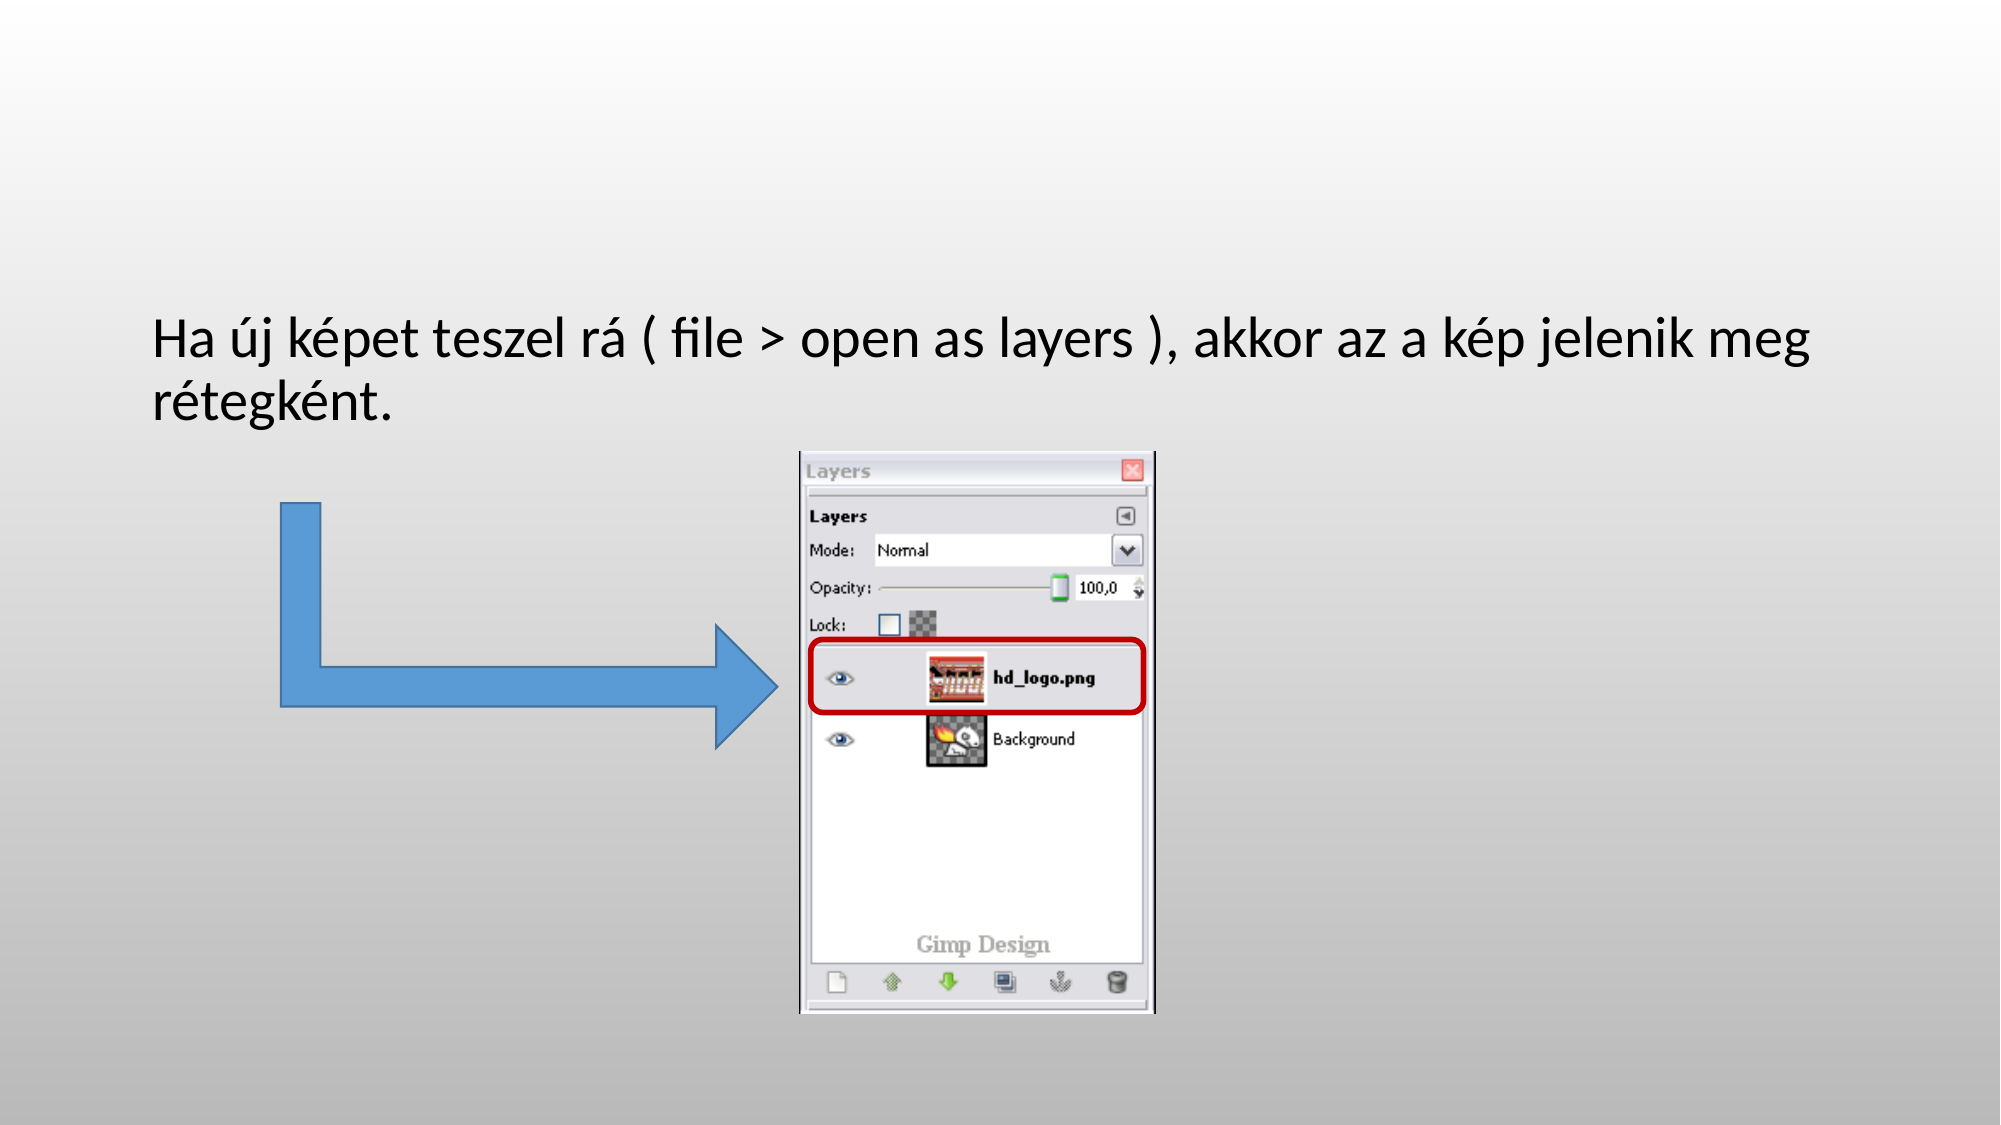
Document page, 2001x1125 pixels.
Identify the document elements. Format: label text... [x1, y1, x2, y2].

picture [799, 451, 1156, 1014]
text_box [279, 502, 779, 751]
list Ha új képet teszel rá ( file > open as layers ), akkor az a kép jelenik meg rétegként. [137, 299, 1863, 1014]
